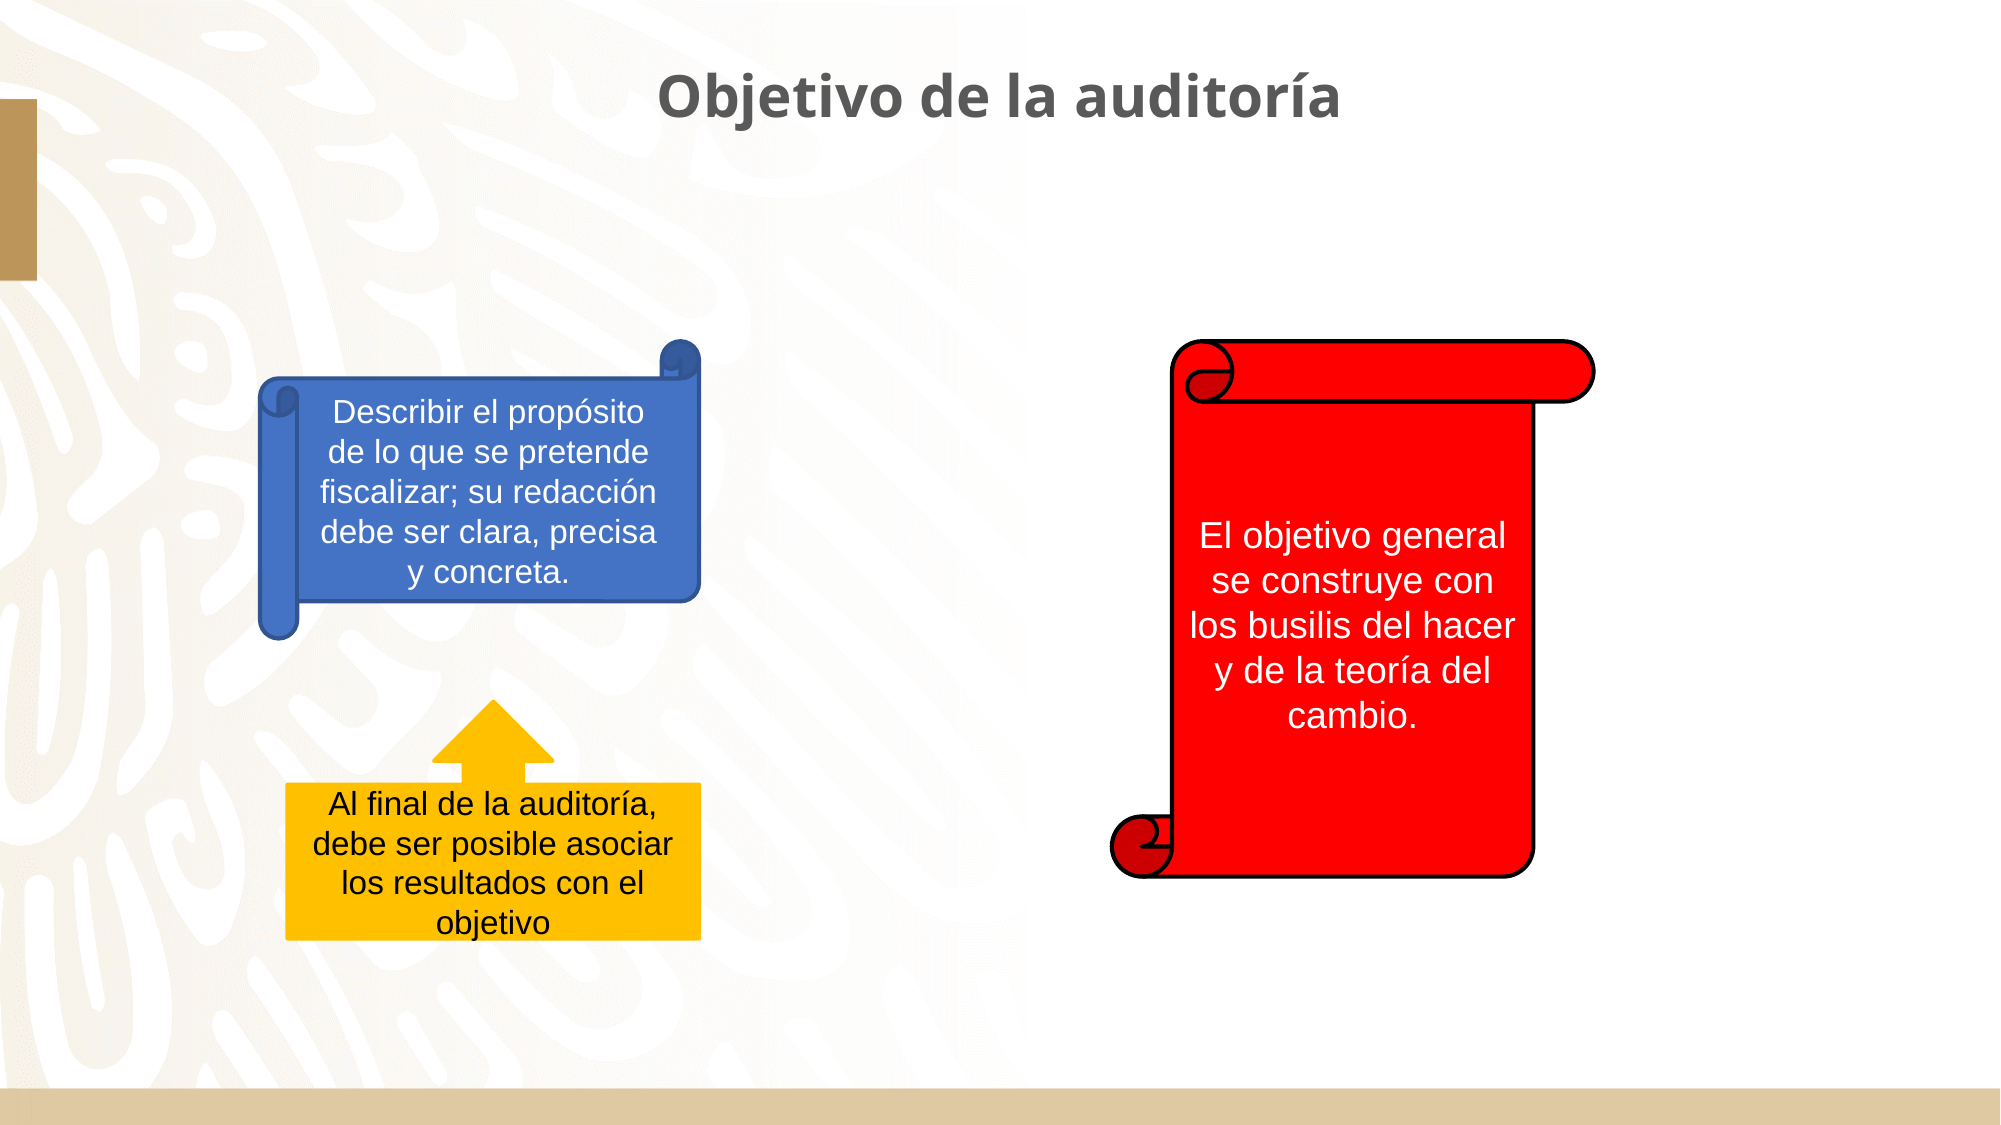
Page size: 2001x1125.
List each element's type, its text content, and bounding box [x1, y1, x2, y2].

text_box El objetivo general se construye con los busilis del hacer y de la teoría del cambio. [1109, 339, 1596, 879]
text_box Describir el propósito de lo que se pretende fiscalizar; su redacción debe ser clara, precisa y concreta. [257, 339, 702, 641]
title Objetivo de la auditoría [136, 59, 1863, 161]
text_box Al final de la auditoría, debe ser posible asociar los resultados con el objetivo [285, 699, 702, 941]
picture [0, 0, 2001, 1125]
